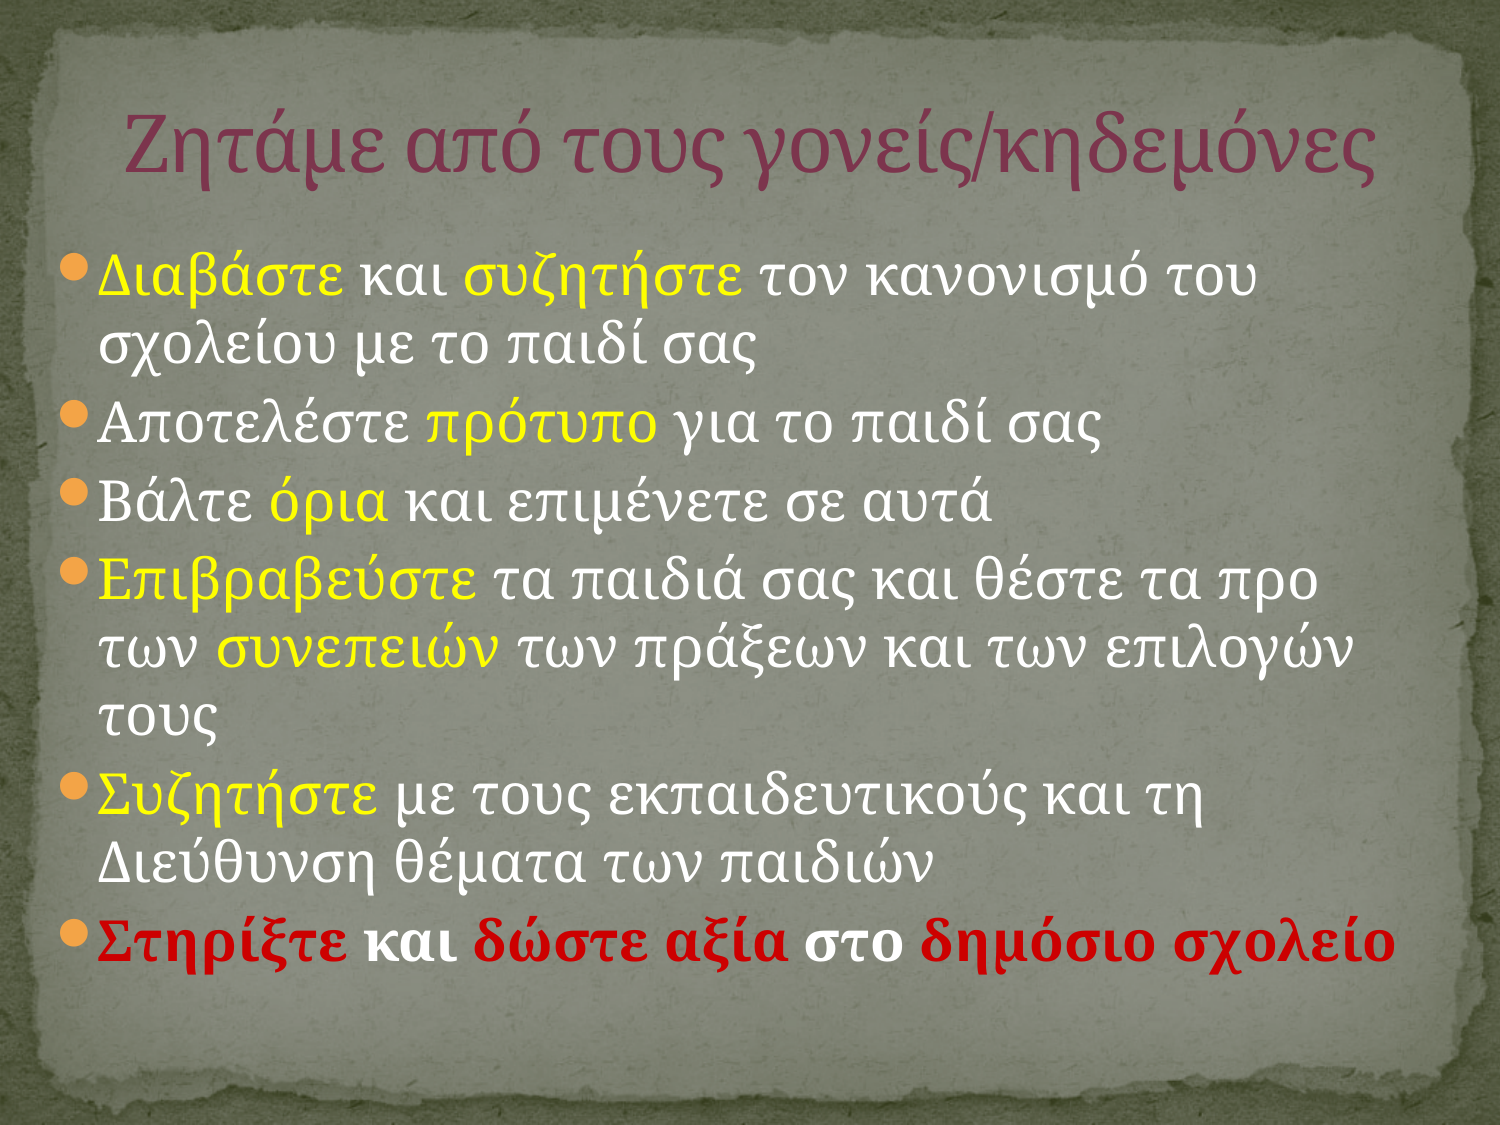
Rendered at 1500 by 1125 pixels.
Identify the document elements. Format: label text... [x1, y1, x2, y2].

title Ζητάμε από τους γονείς/κηδεμόνες [74, 24, 1425, 197]
list Διαβάστε και συζητήστε τον κανονισμό του σχολείου με το παιδί σας Αποτελέστε πρότυπο για το παιδί σας Βάλτε όρια και επιμένετε σε αυτά Επιβραβεύστε τα παιδιά σας και θέστε τα προ των συνεπειών των πράξεων και των επιλογών τους Συζητήστε με τους εκπαιδευτικούς και τη Διεύθυνση θέματα των παιδιών Στηρίξτε και δώστε αξία στο δημόσιο σχολείο [41, 231, 1425, 1000]
